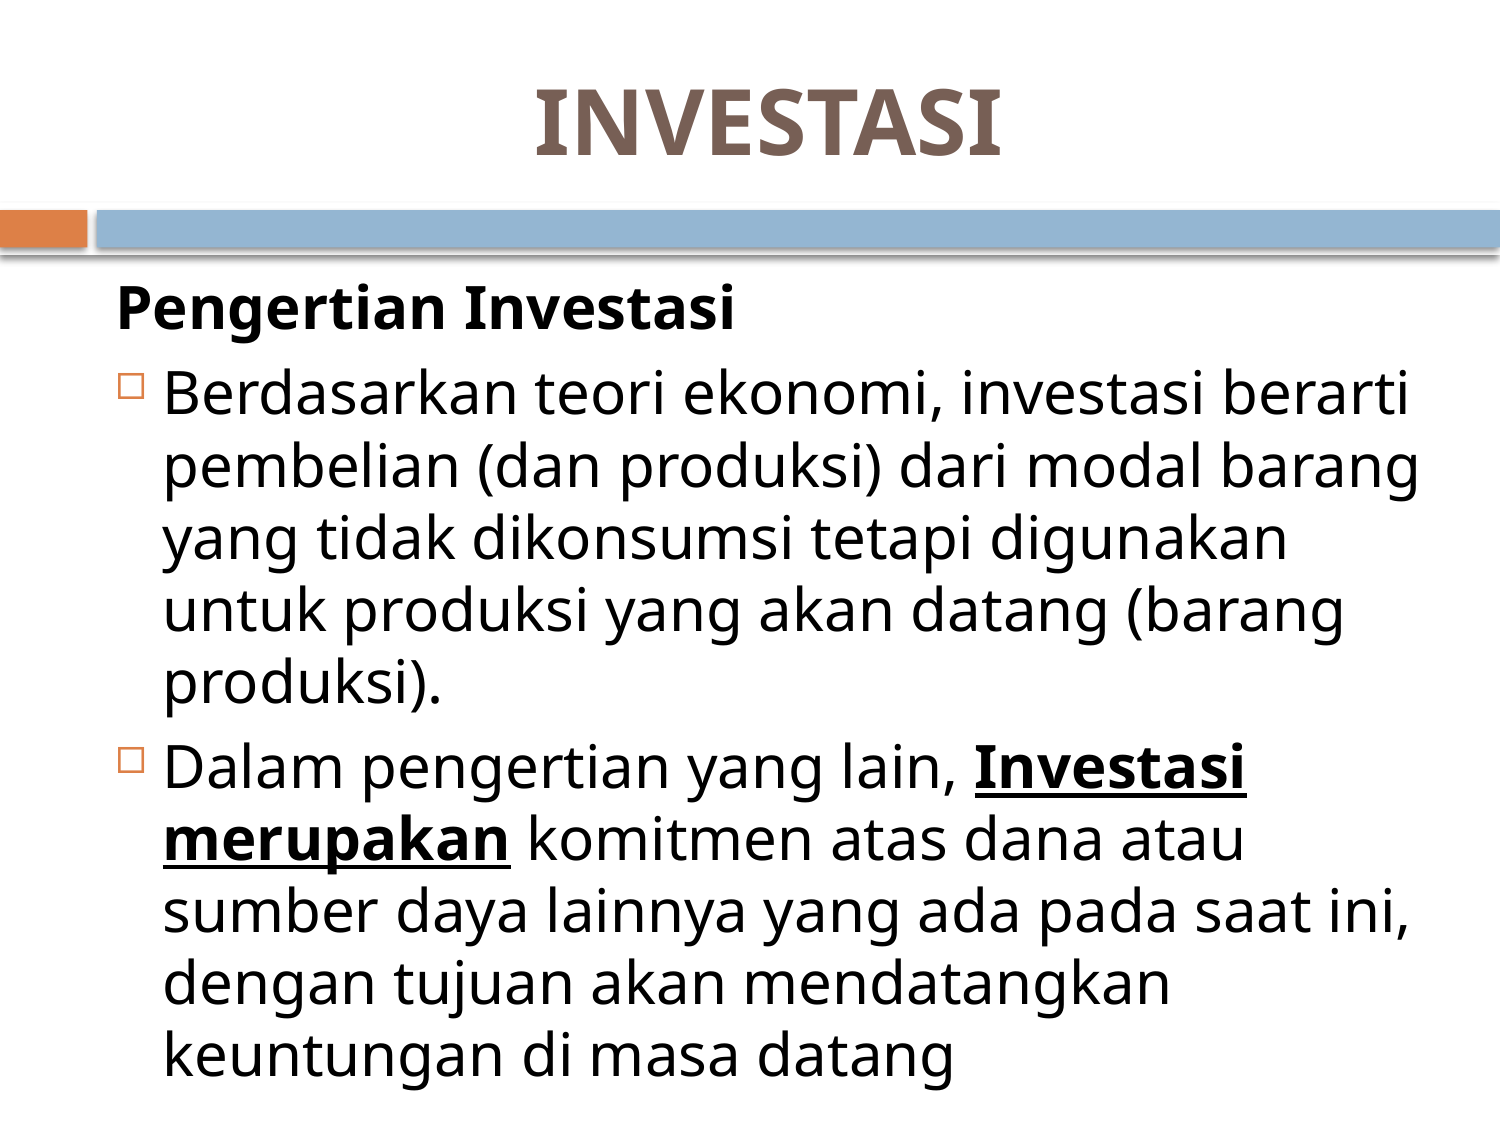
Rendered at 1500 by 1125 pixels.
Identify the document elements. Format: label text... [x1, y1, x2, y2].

title INVESTASI [100, 37, 1438, 200]
list Pengertian Investasi Berdasarkan teori ekonomi, investasi berarti pembelian (dan produksi) dari modal barang yang tidak dikonsumsi tetapi digunakan untuk produksi yang akan datang (barang produksi). Dalam pengertian yang lain, Investasi merupakan komitmen atas dana atau sumber daya lainnya yang ada pada saat ini, dengan tujuan akan mendatangkan keuntungan di masa datang [100, 262, 1438, 1100]
